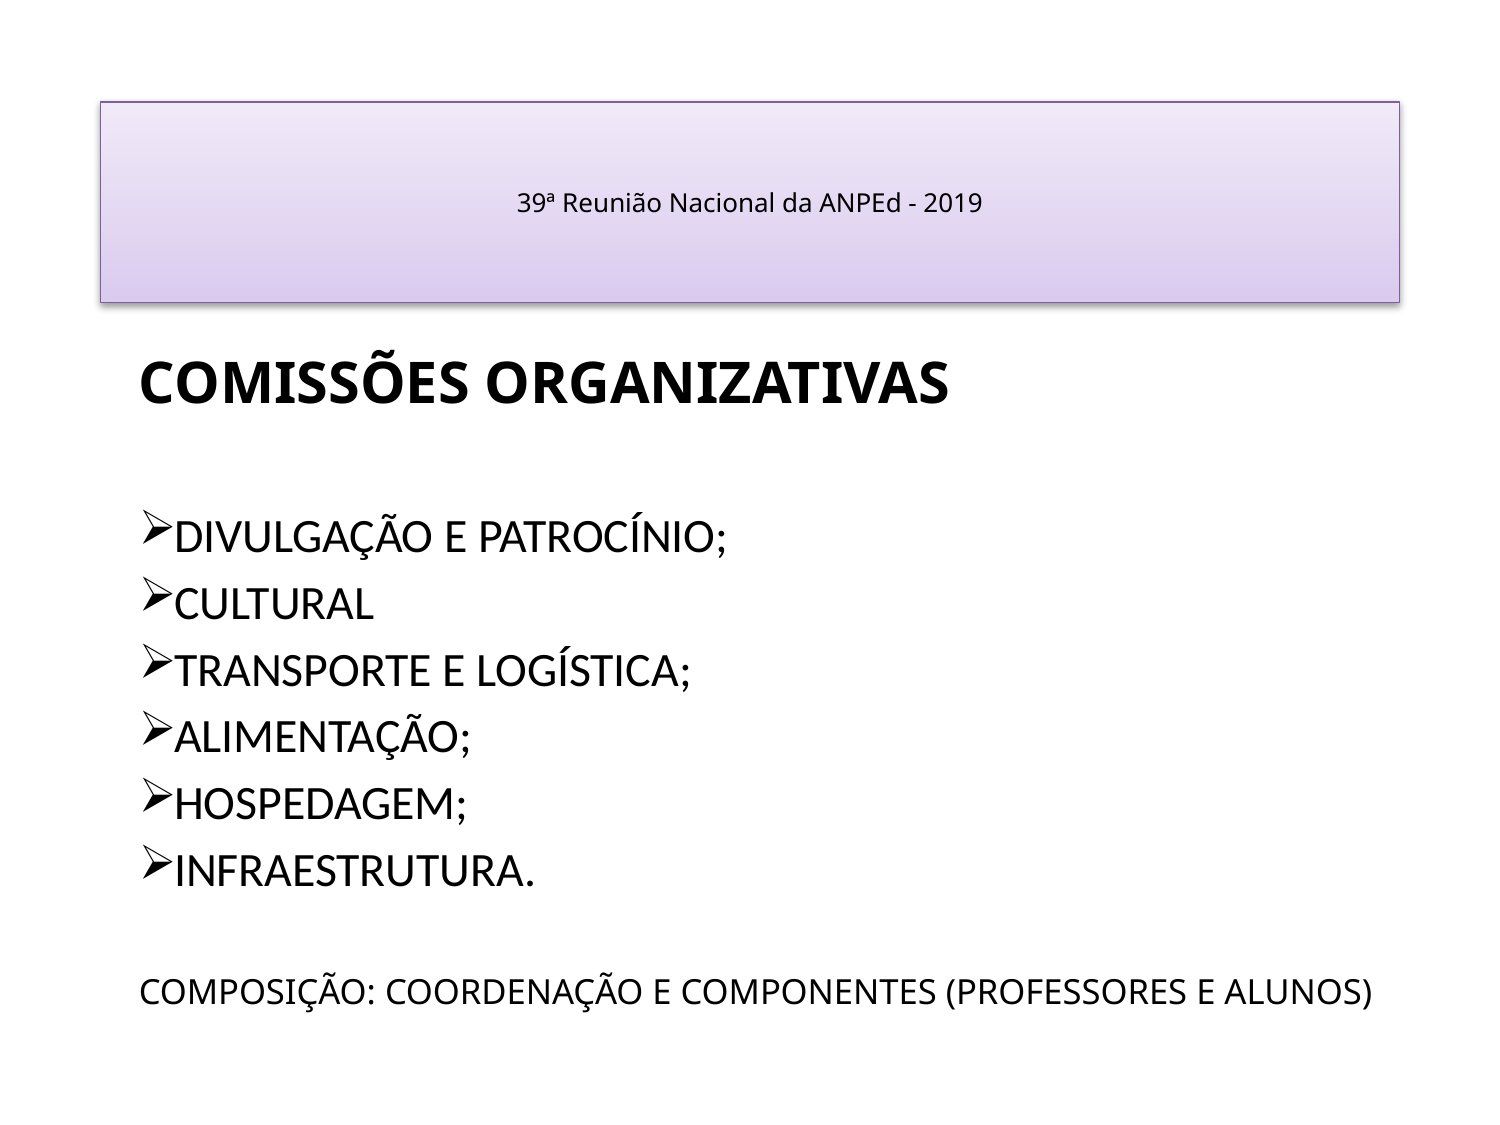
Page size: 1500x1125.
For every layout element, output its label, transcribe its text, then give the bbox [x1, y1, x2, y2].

subtitle COMISSÕES ORGANIZATIVAS DIVULGAÇÃO E PATROCÍNIO; CULTURAL TRANSPORTE E LOGÍSTICA; ALIMENTAÇÃO; HOSPEDAGEM; INFRAESTRUTURA. COMPOSIÇÃO: COORDENAÇÃO E COMPONENTES (PROFESSORES E ALUNOS) [123, 338, 1388, 1035]
title 39ª Reunião Nacional da ANPEd - 2019 [100, 101, 1400, 303]
